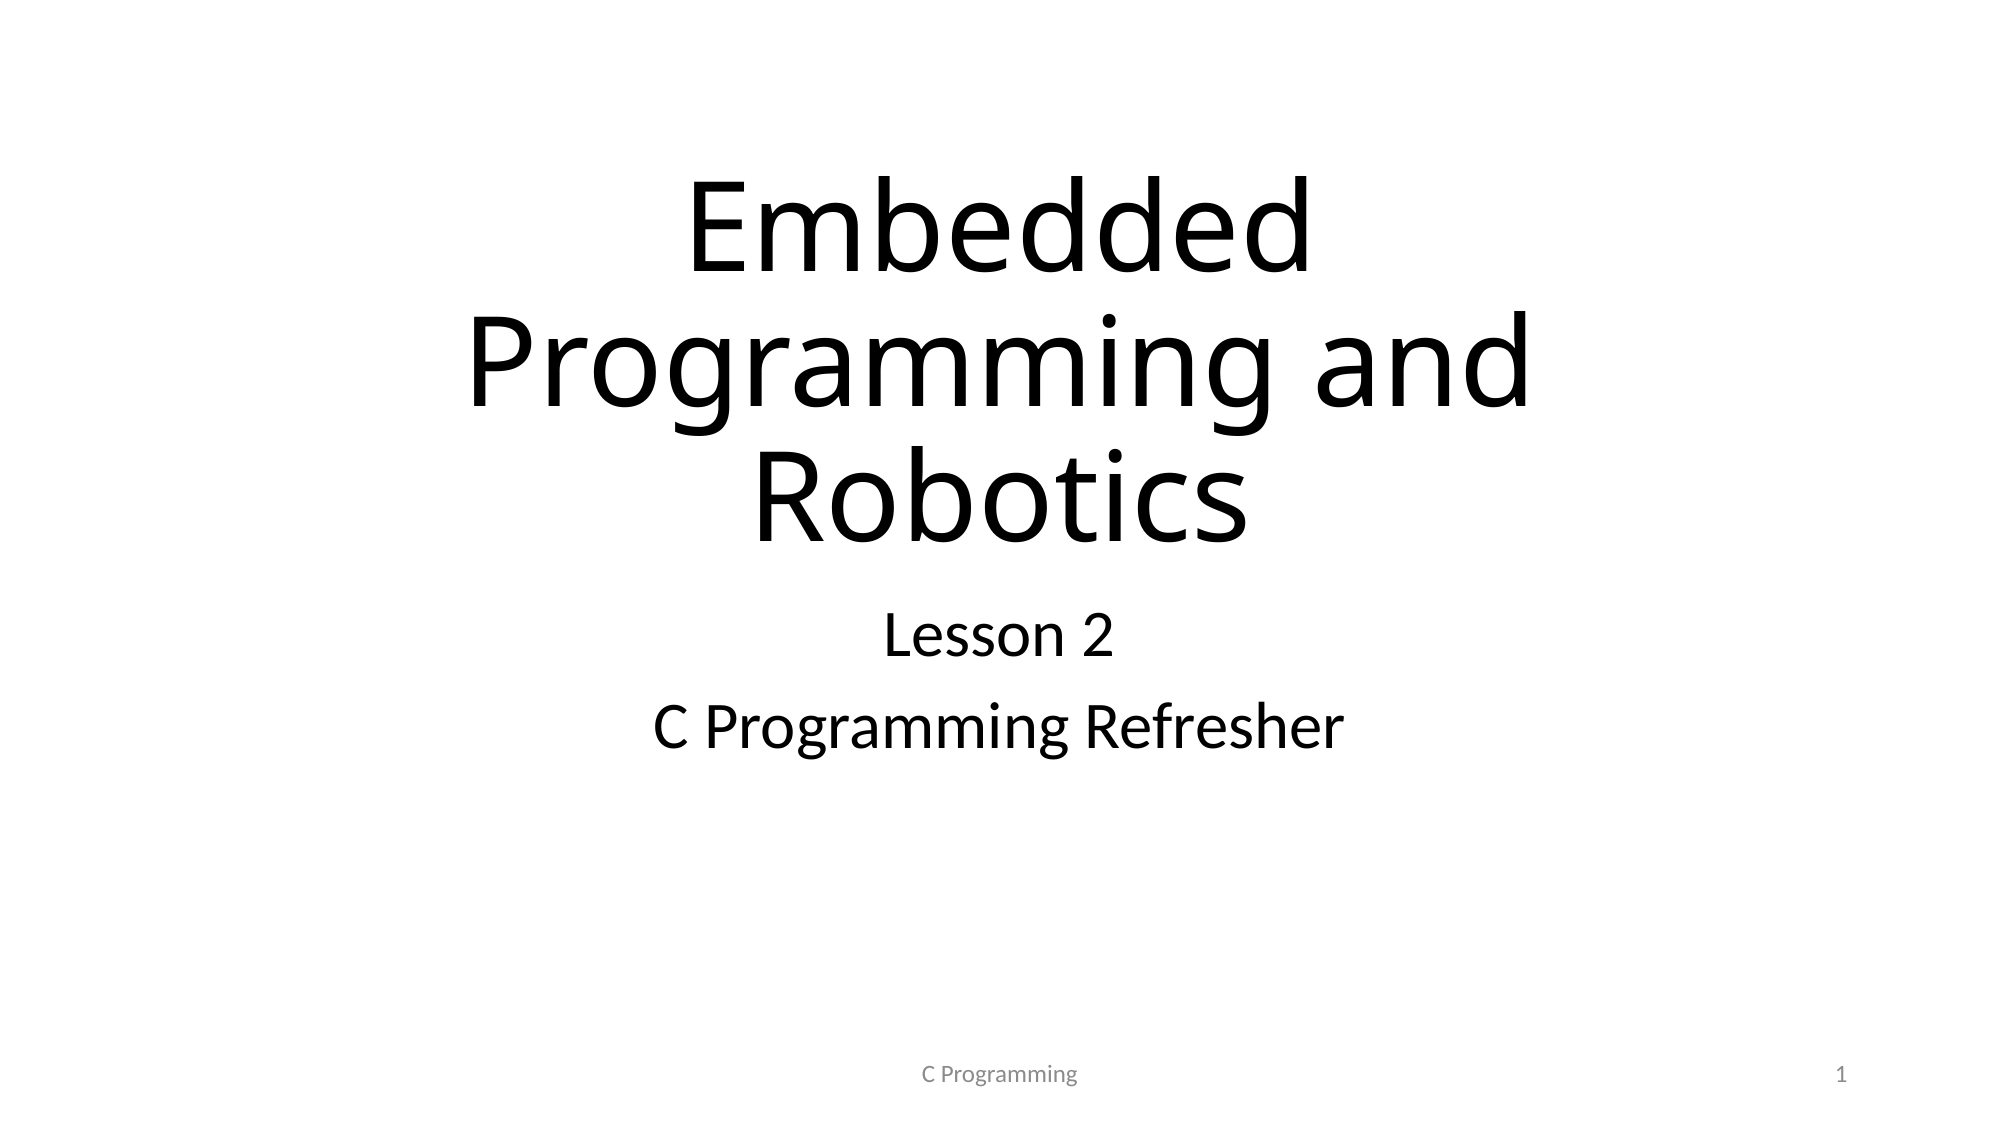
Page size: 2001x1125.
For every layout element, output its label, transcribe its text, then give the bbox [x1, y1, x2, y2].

footer C Programming [662, 1042, 1338, 1103]
subtitle Lesson 2 C Programming Refresher [249, 590, 1750, 863]
slide_number 1 [1412, 1042, 1863, 1103]
title Embedded Programming and Robotics [249, 184, 1750, 576]
